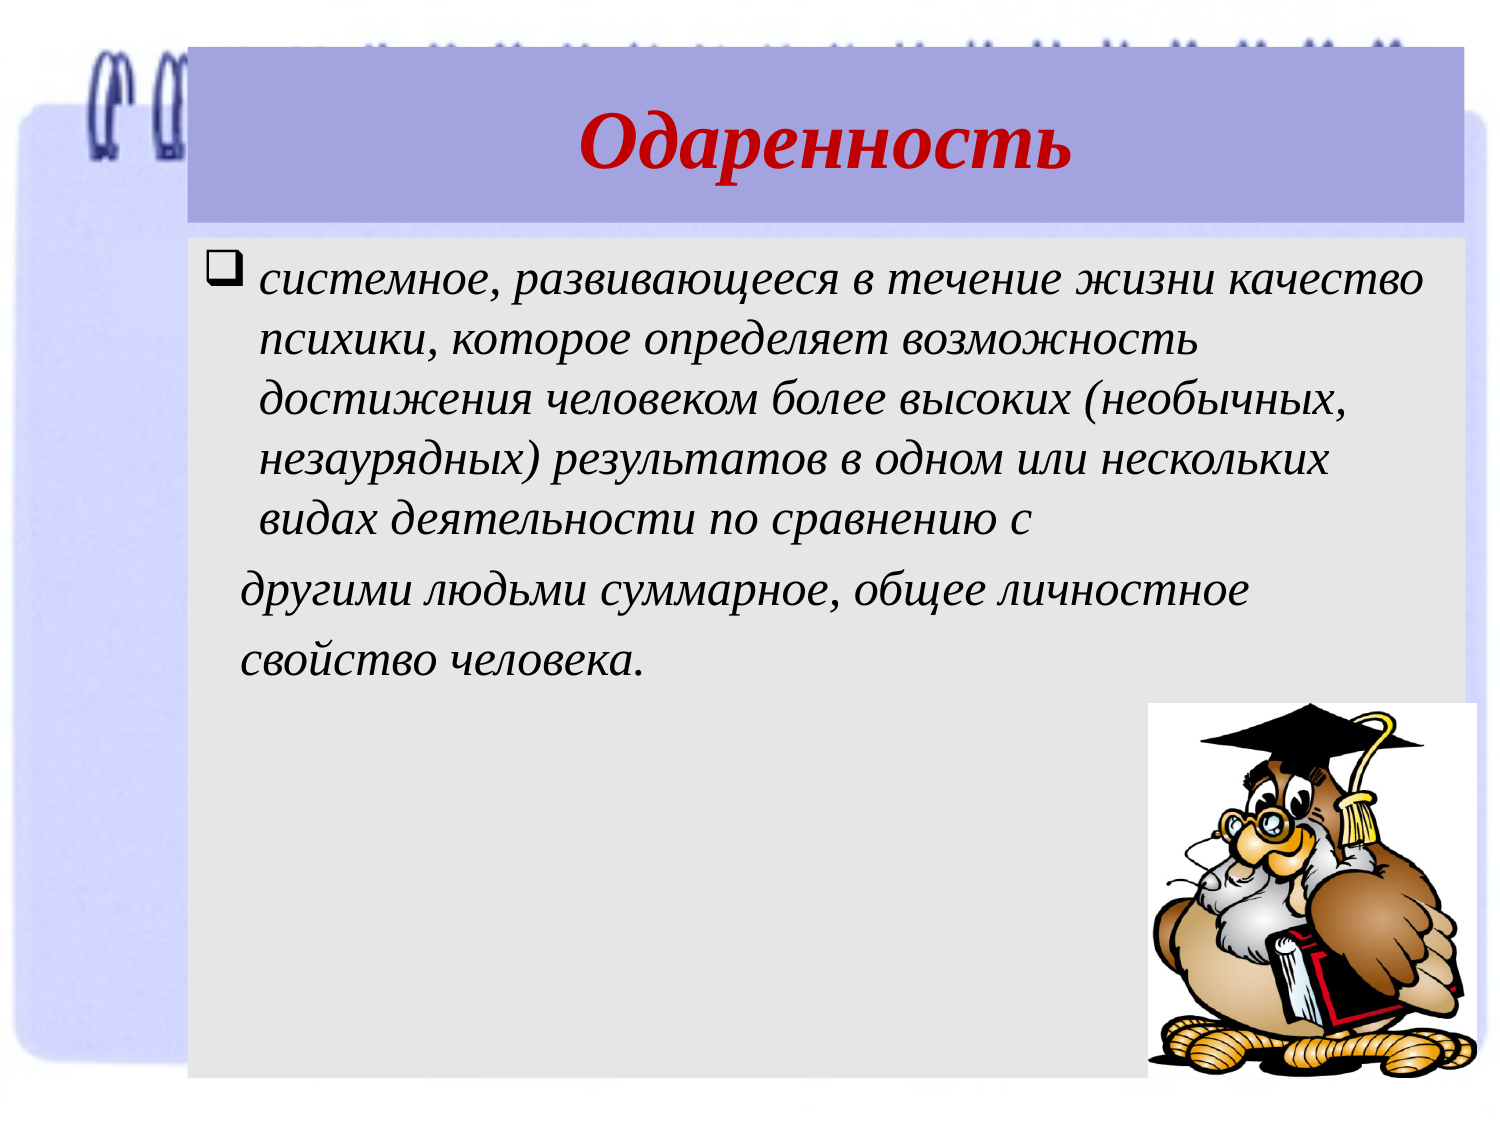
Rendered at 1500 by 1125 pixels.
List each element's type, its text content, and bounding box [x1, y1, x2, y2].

list системное, развивающееся в течение жизни качество психики, которое определяет возможность достижения человеком более высоких (необычных, незаурядных) результатов в одном или нескольких видах деятельности по сравнению с другими людьми суммарное, общее личностное свойство человека. [187, 237, 1466, 1079]
title Одаренность [187, 46, 1465, 223]
picture [0, 0, 1500, 1125]
